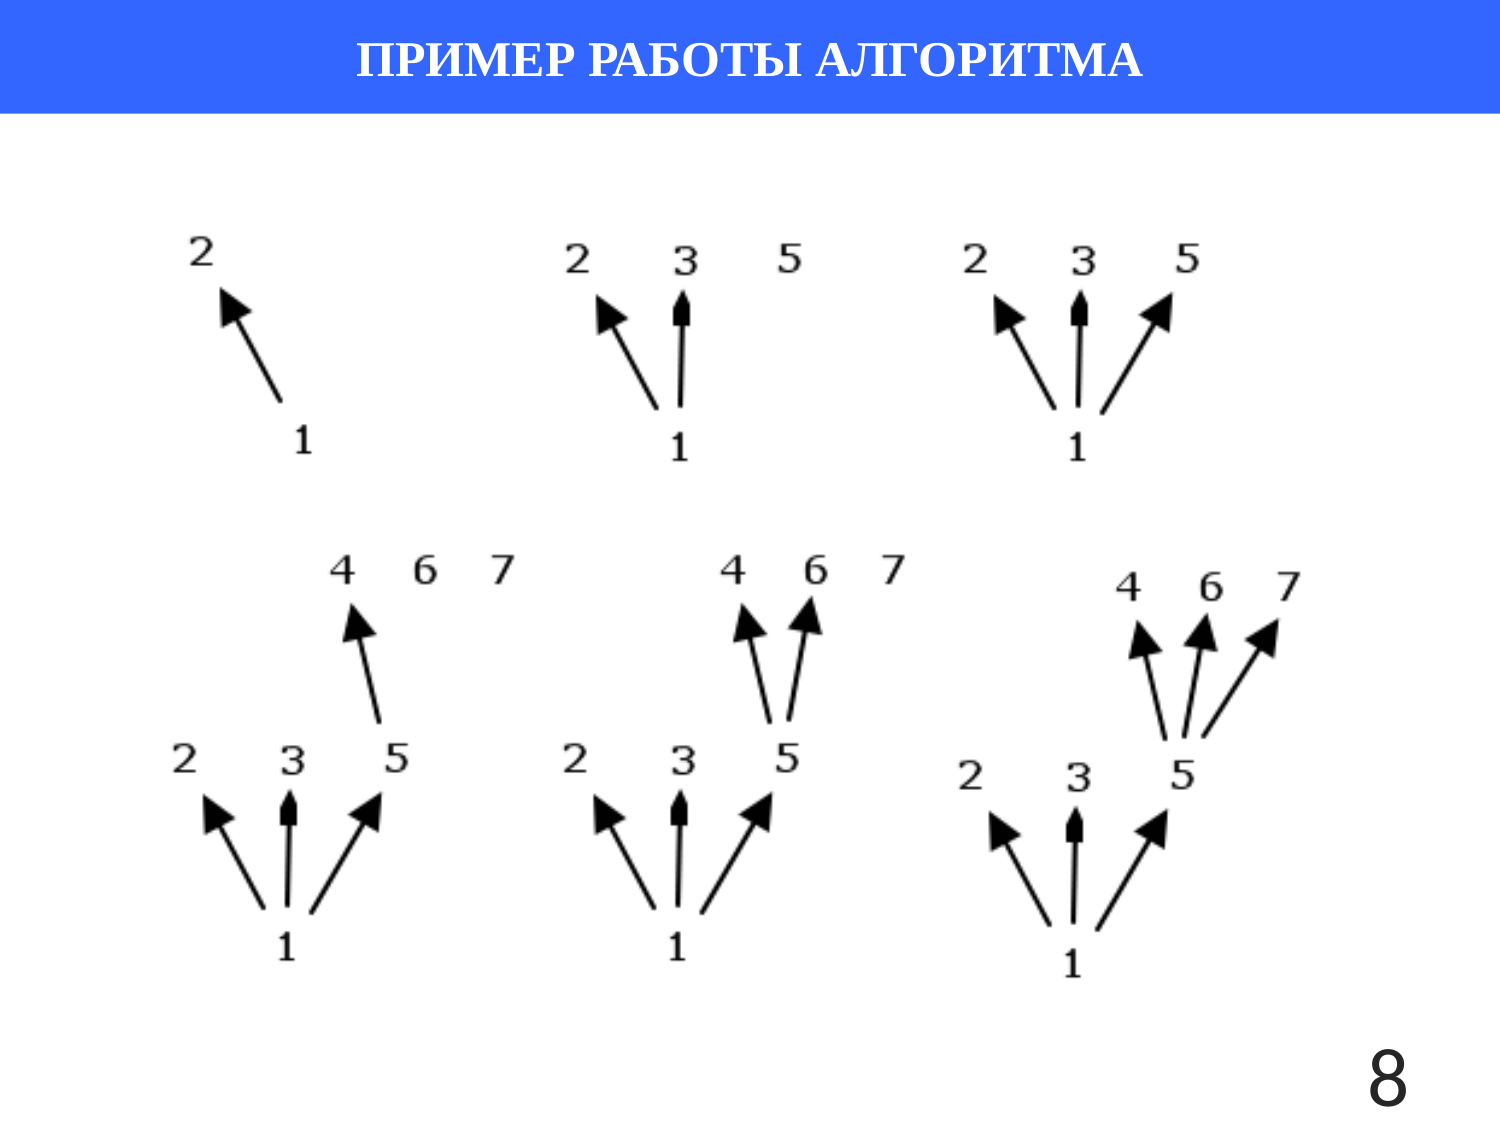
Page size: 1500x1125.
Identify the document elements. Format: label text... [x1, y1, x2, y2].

title ПРИМЕР РАБОТЫ АЛГОРИТМА [0, 0, 1500, 114]
picture [111, 184, 1333, 1012]
slide_number 8 [1074, 1042, 1425, 1103]
